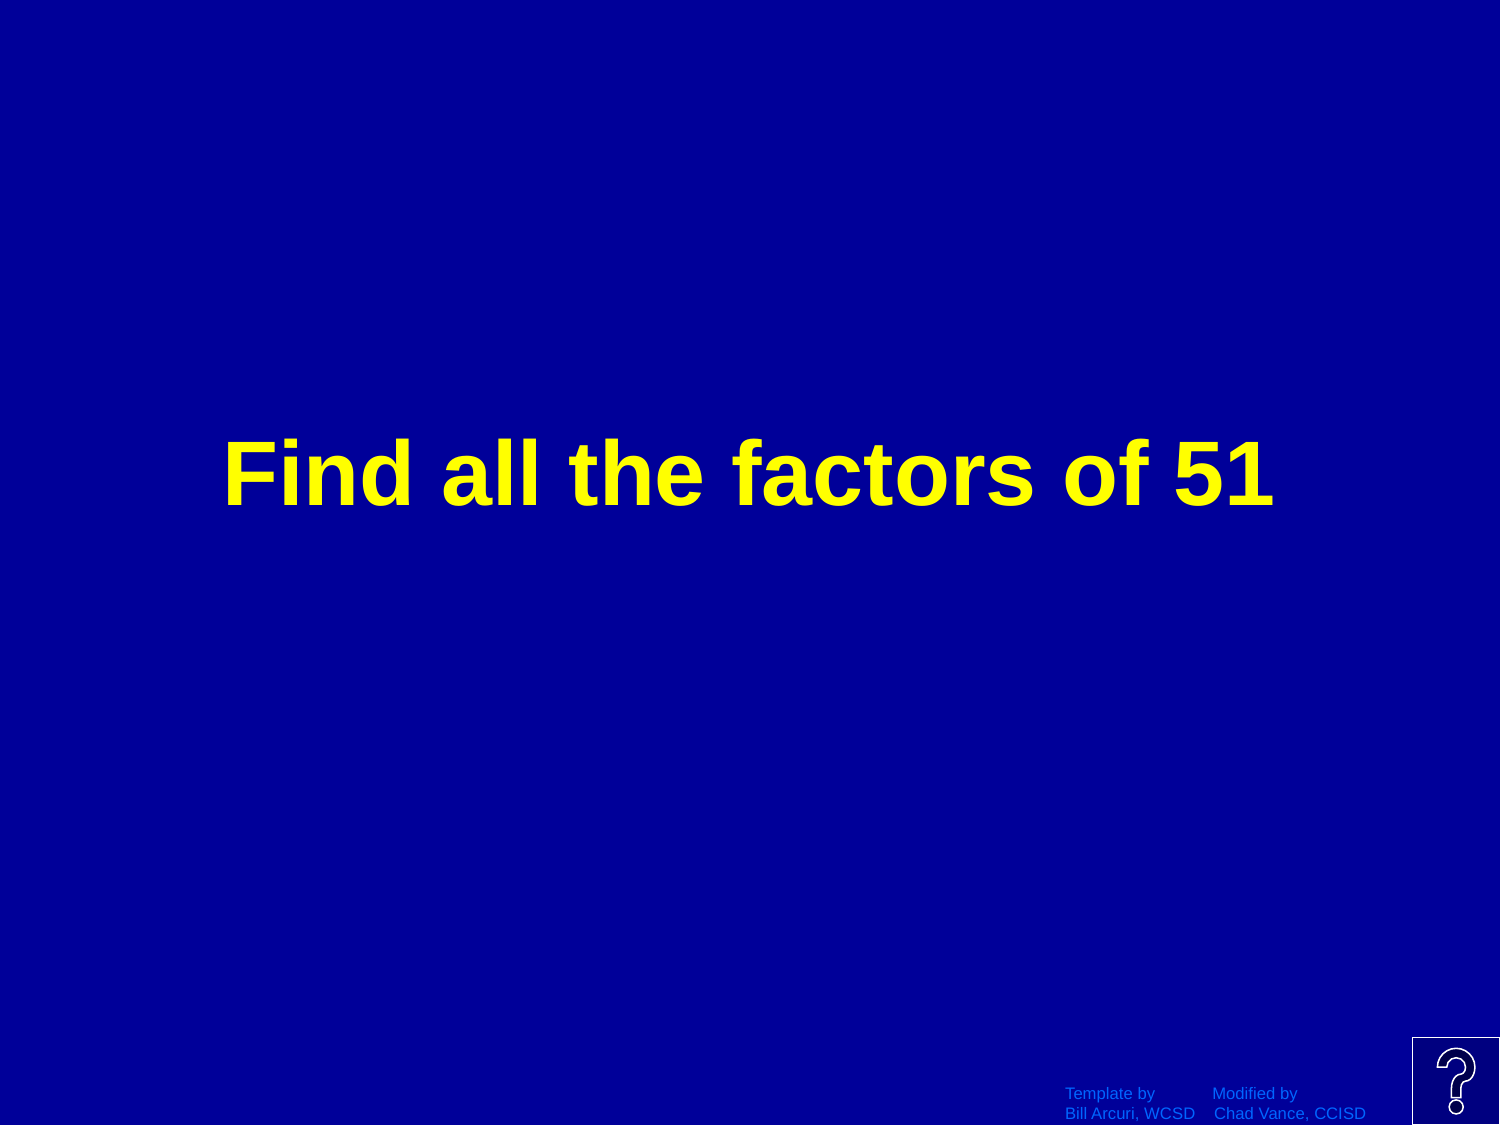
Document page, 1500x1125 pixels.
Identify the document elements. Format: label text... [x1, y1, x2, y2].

text_box [1412, 1037, 1500, 1125]
title Find all the factors of 51 [112, 374, 1388, 563]
slide_number Template by Modified by Bill Arcuri, WCSD Chad Vance, CCISD [1049, 1074, 1412, 1125]
